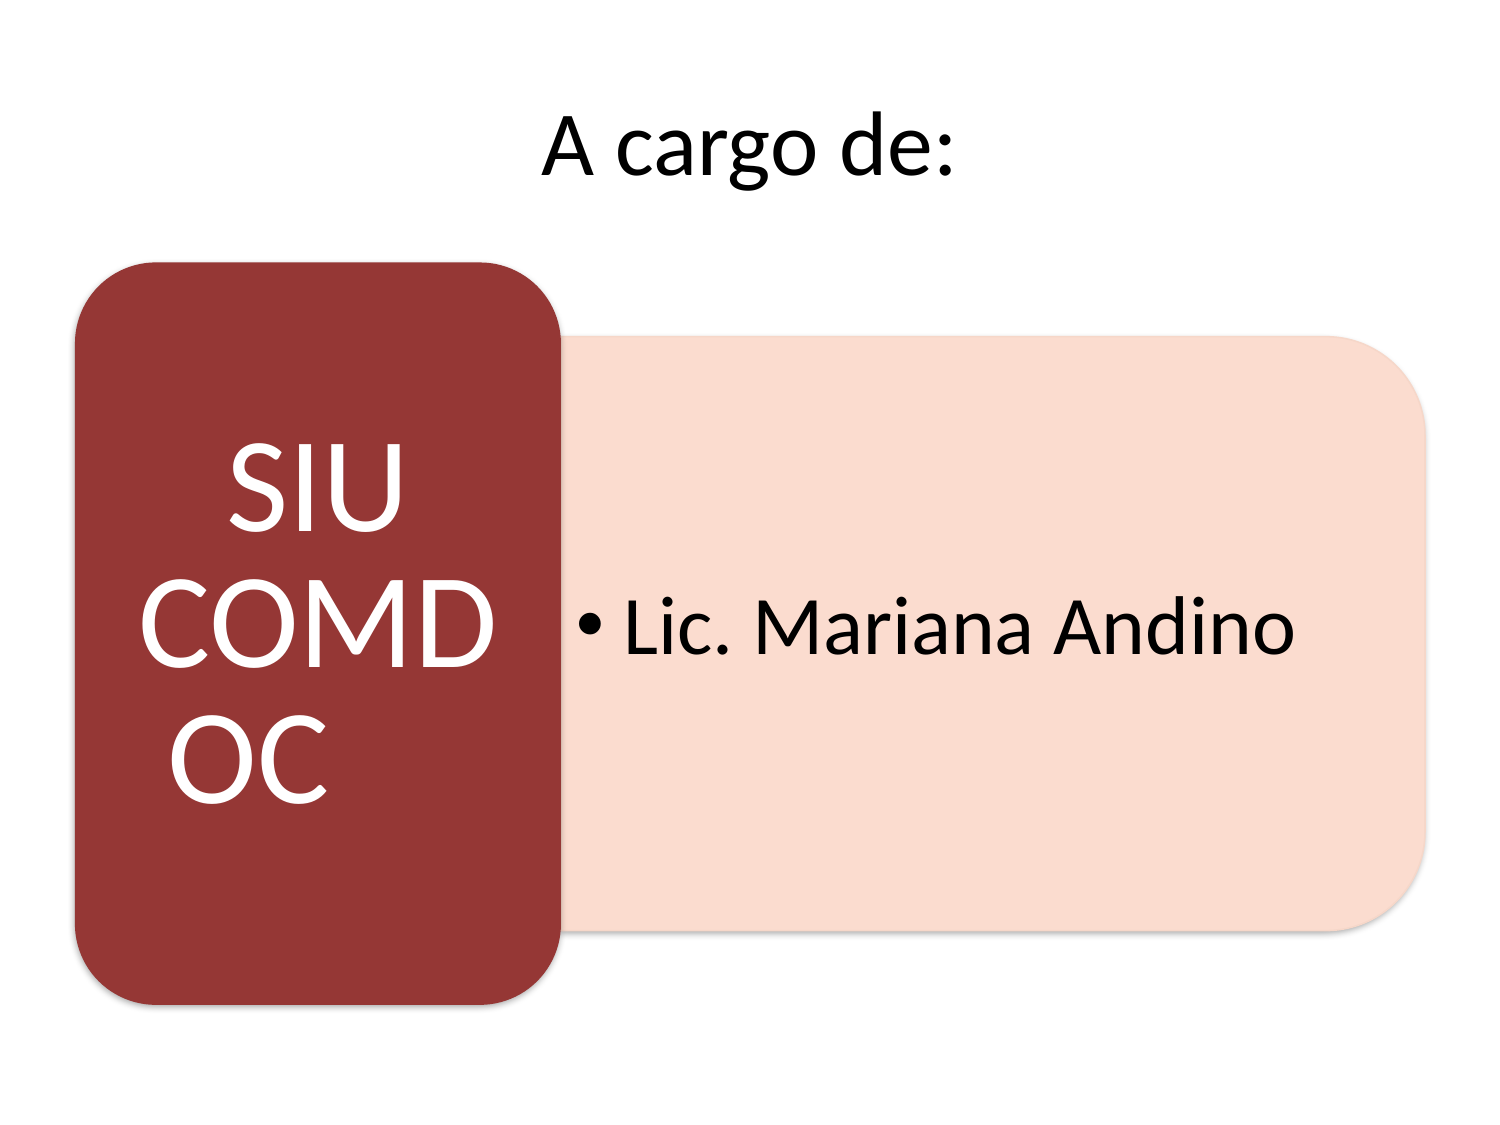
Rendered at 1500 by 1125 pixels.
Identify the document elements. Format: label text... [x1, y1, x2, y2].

title A cargo de: [75, 45, 1425, 233]
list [74, 262, 1426, 1006]
